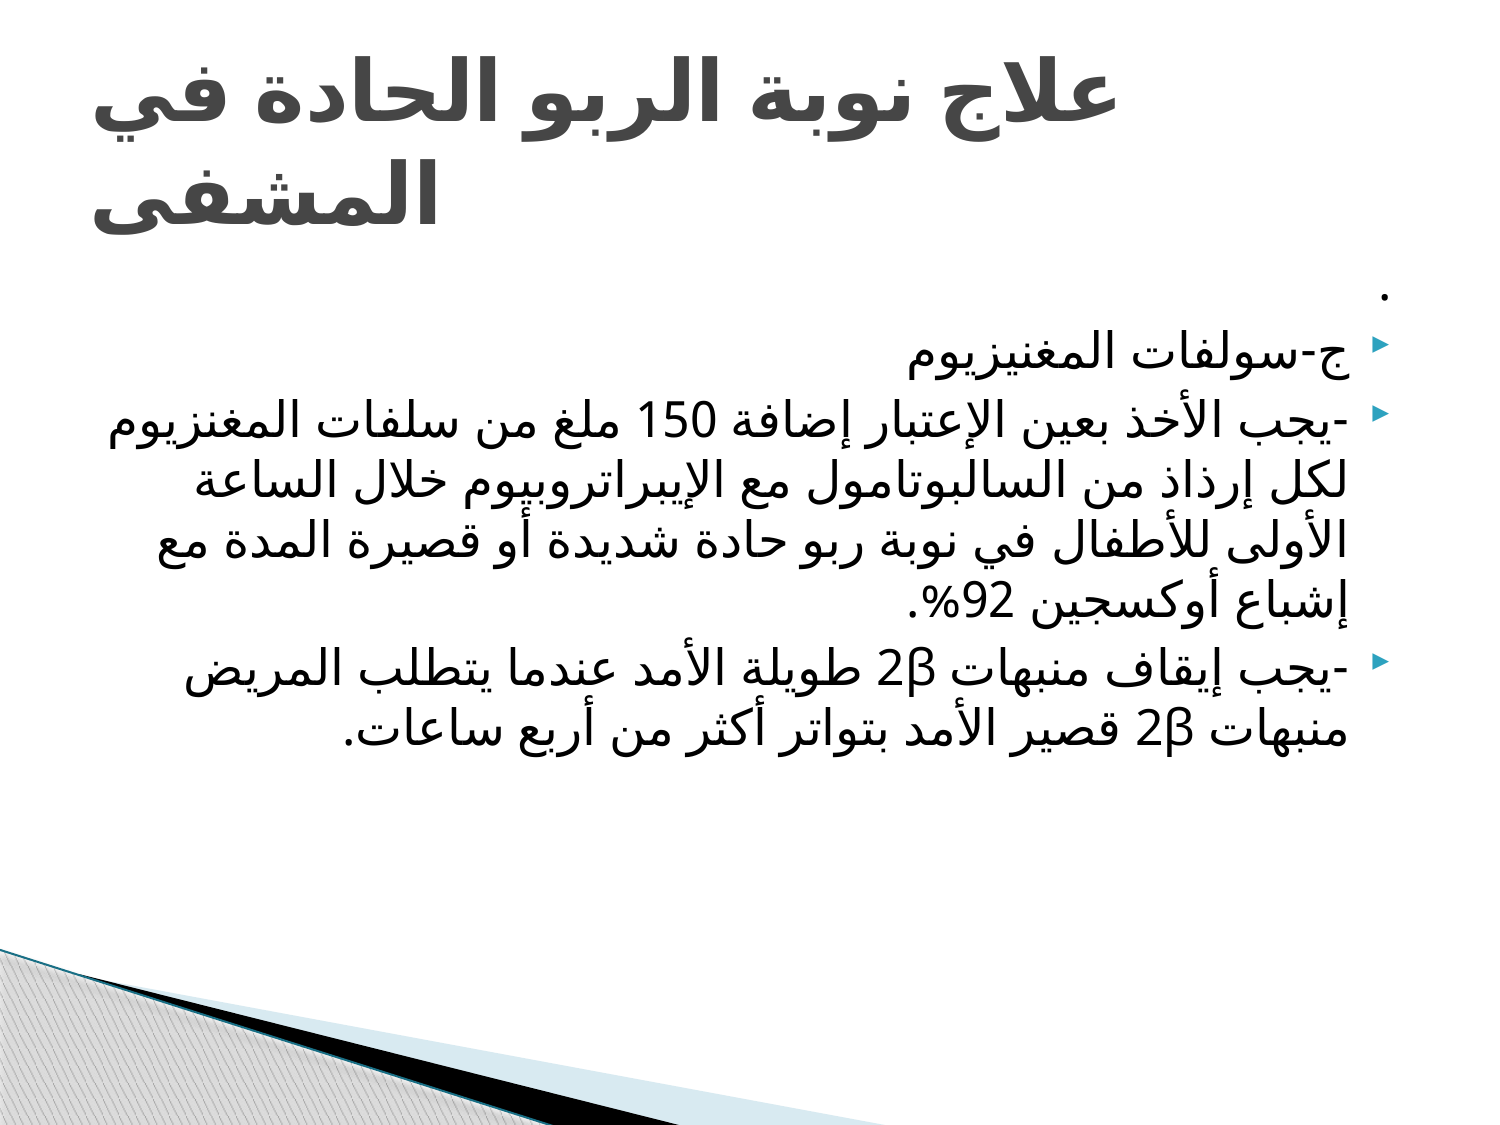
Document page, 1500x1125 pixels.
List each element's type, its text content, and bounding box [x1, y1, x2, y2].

title علاج نوبة الربو الحادة في المشفى [75, 45, 1425, 233]
list . ج-سولفات المغنيزيوم -يجب الأخذ بعين الإعتبار إضافة 150 ملغ من سلفات المغنزيوم لكل إرذاذ من السالبوتامول مع الإيبراتروبيوم خلال الساعة الأولى للأطفال في نوبة ربو حادة شديدة أو قصيرة المدة مع إشباع أوكسجين 92%. -يجب إيقاف منبهات 2β طويلة الأمد عندما يتطلب المريض منبهات 2β قصير الأمد بتواتر أكثر من أربع ساعات. [75, 243, 1425, 986]
